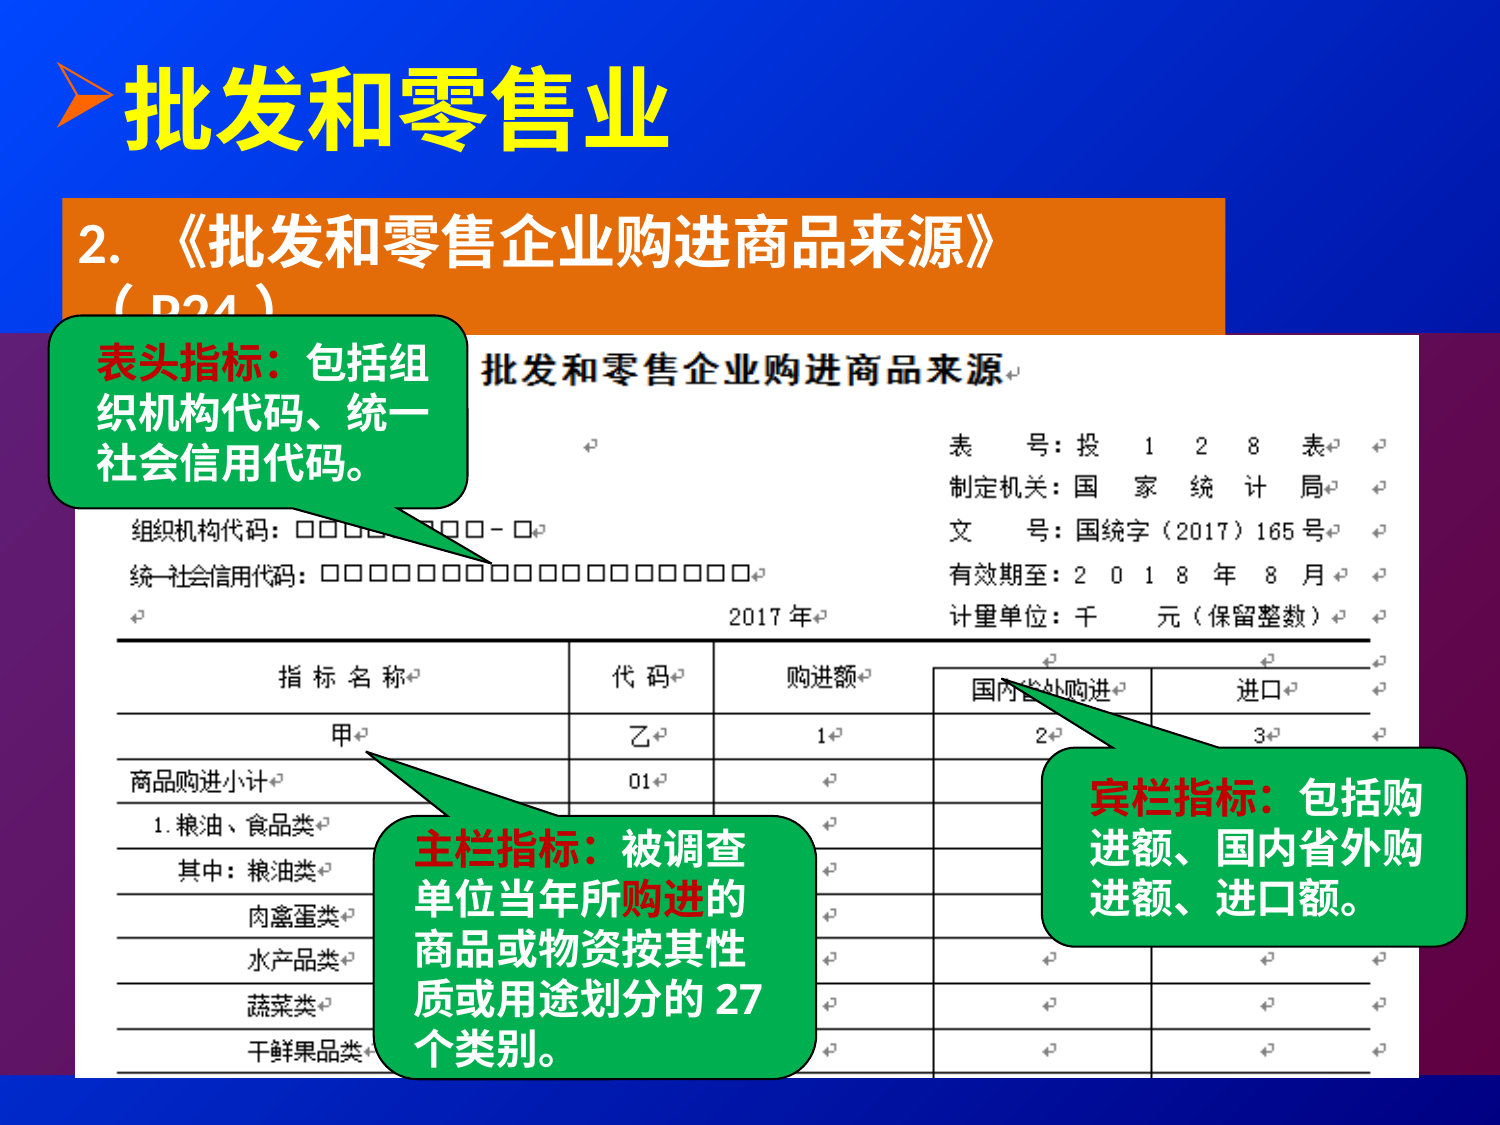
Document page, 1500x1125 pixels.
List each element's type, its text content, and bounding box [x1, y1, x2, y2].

text_box [0, 333, 75, 1076]
text_box [1226, 333, 1500, 1076]
text_box 2. 《批发和零售企业购进商品来源》（P24） [62, 198, 1226, 335]
text_box 批发和零售业 [35, 44, 727, 170]
text_box 宾栏指标：包括购进额、国内省外购进额、进口额。 [1419, 746, 1468, 948]
text_box 表头指标：包括组织机构代码、统一社会信用代码。 [47, 314, 466, 509]
picture [75, 335, 1419, 1078]
